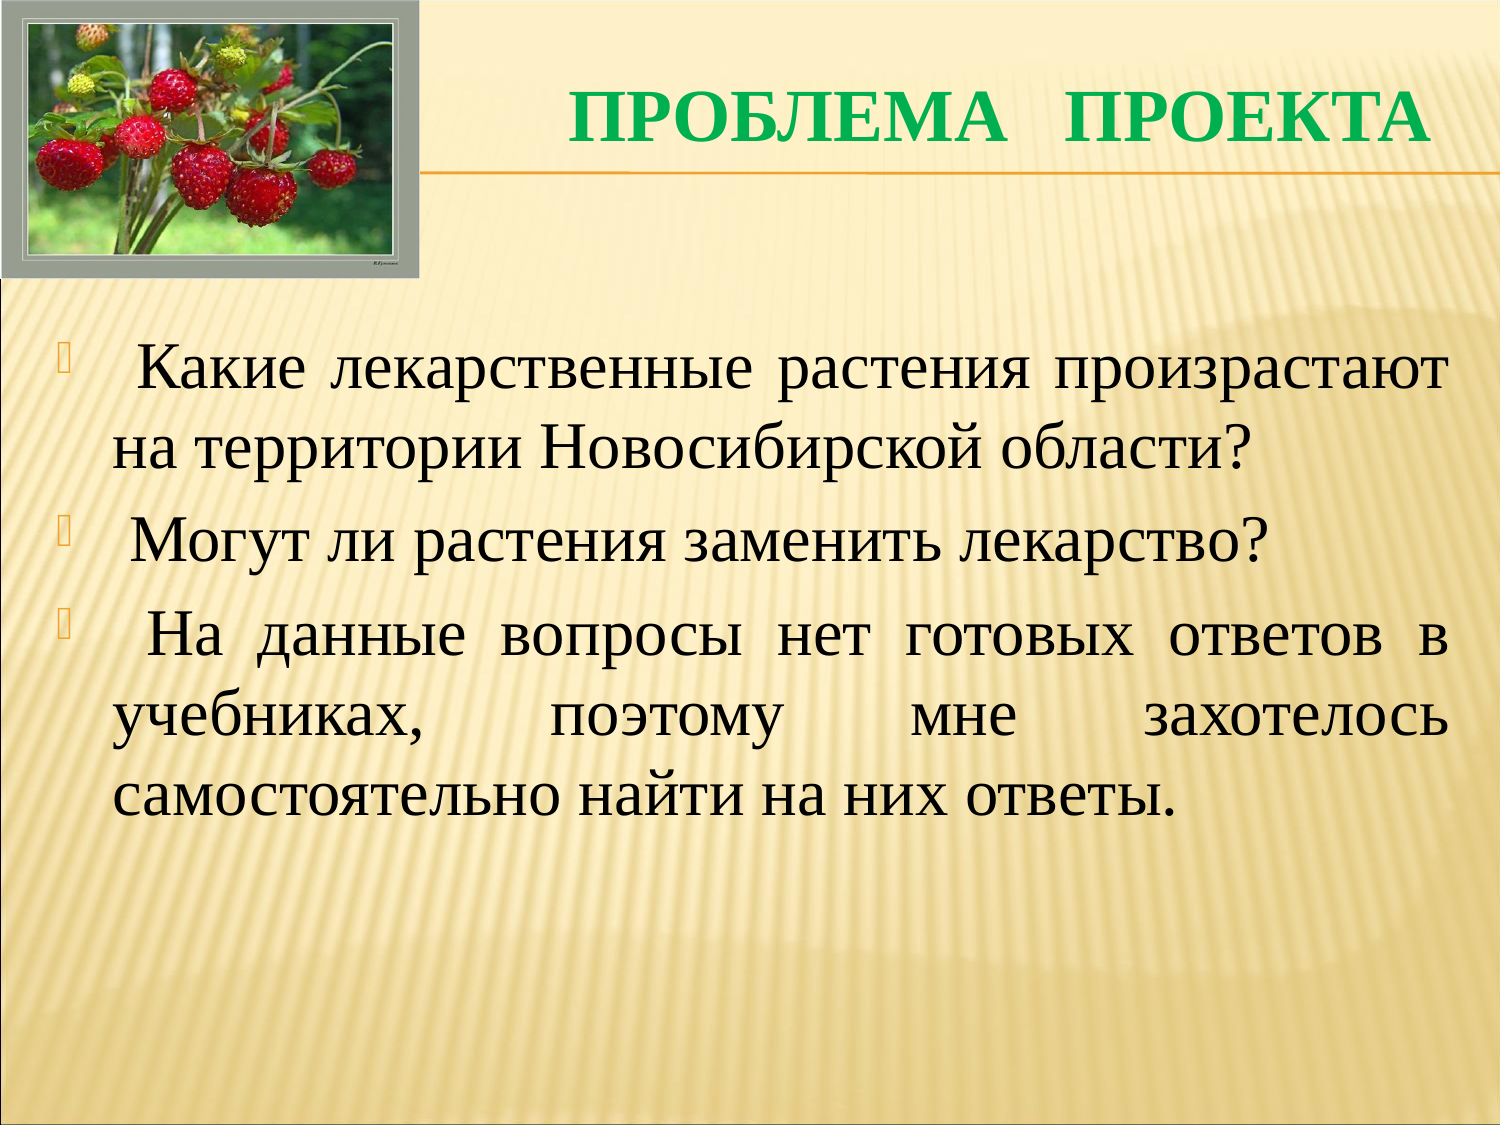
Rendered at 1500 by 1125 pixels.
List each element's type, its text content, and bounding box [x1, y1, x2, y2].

list Какие лекарственные растения произрастают на территории Новосибирской области? Могут ли растения заменить лекарство? На данные вопросы нет готовых ответов в учебниках, поэтому мне захотелось самостоятельно найти на них ответы. [41, 314, 1467, 1057]
picture [0, 0, 1500, 1125]
title Проблема проекта [428, 42, 1447, 181]
